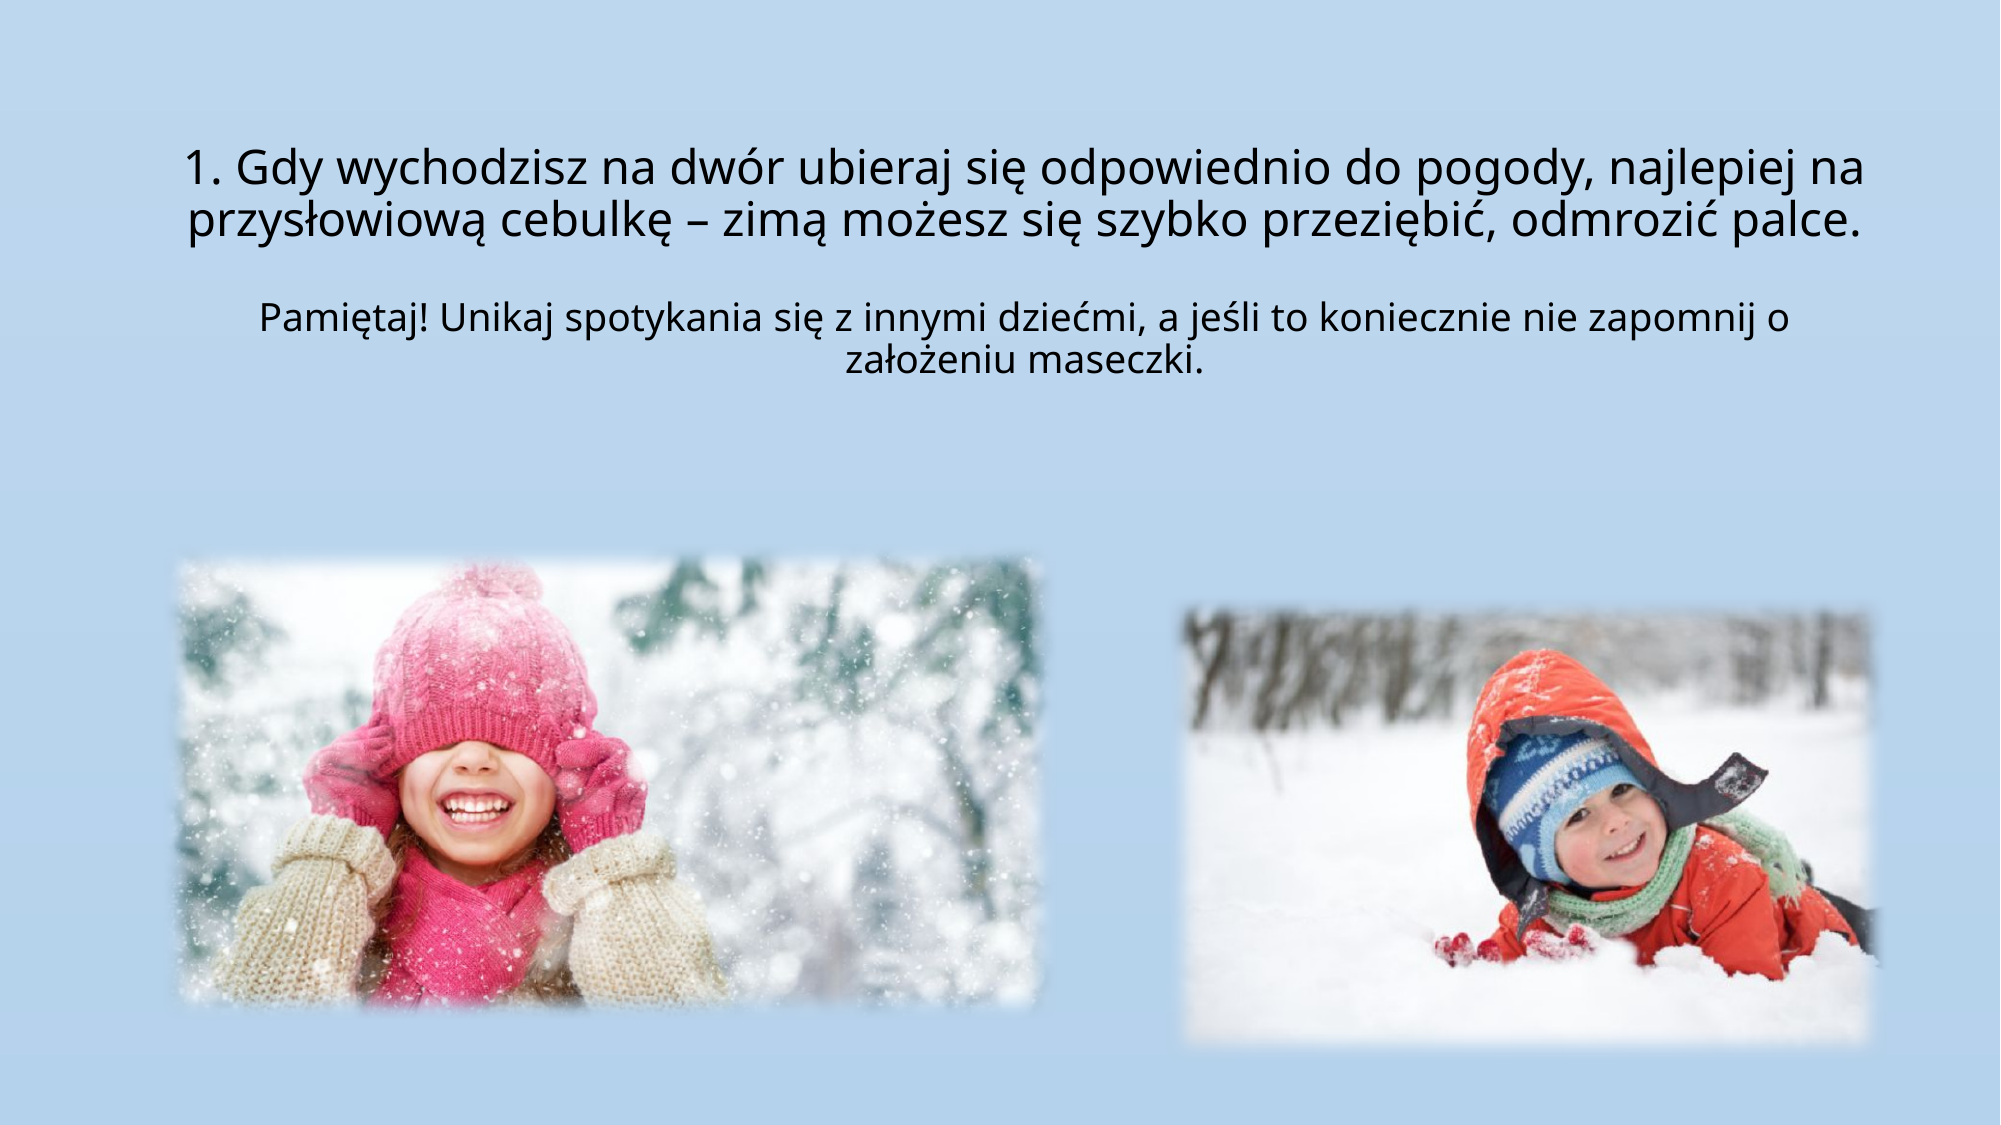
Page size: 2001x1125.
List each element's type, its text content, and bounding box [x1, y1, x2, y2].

picture [162, 543, 1057, 1020]
title 1. Gdy wychodzisz na dwór ubieraj się odpowiednio do pogody, najlepiej na przysłowiową cebulkę – zimą możesz się szybko przeziębić, odmrozić palce. Pamiętaj! Unikaj spotykania się z innymi dziećmi, a jeśli to koniecznie nie zapomnij o założeniu maseczki. [162, 124, 1888, 402]
picture [1166, 595, 1888, 1062]
